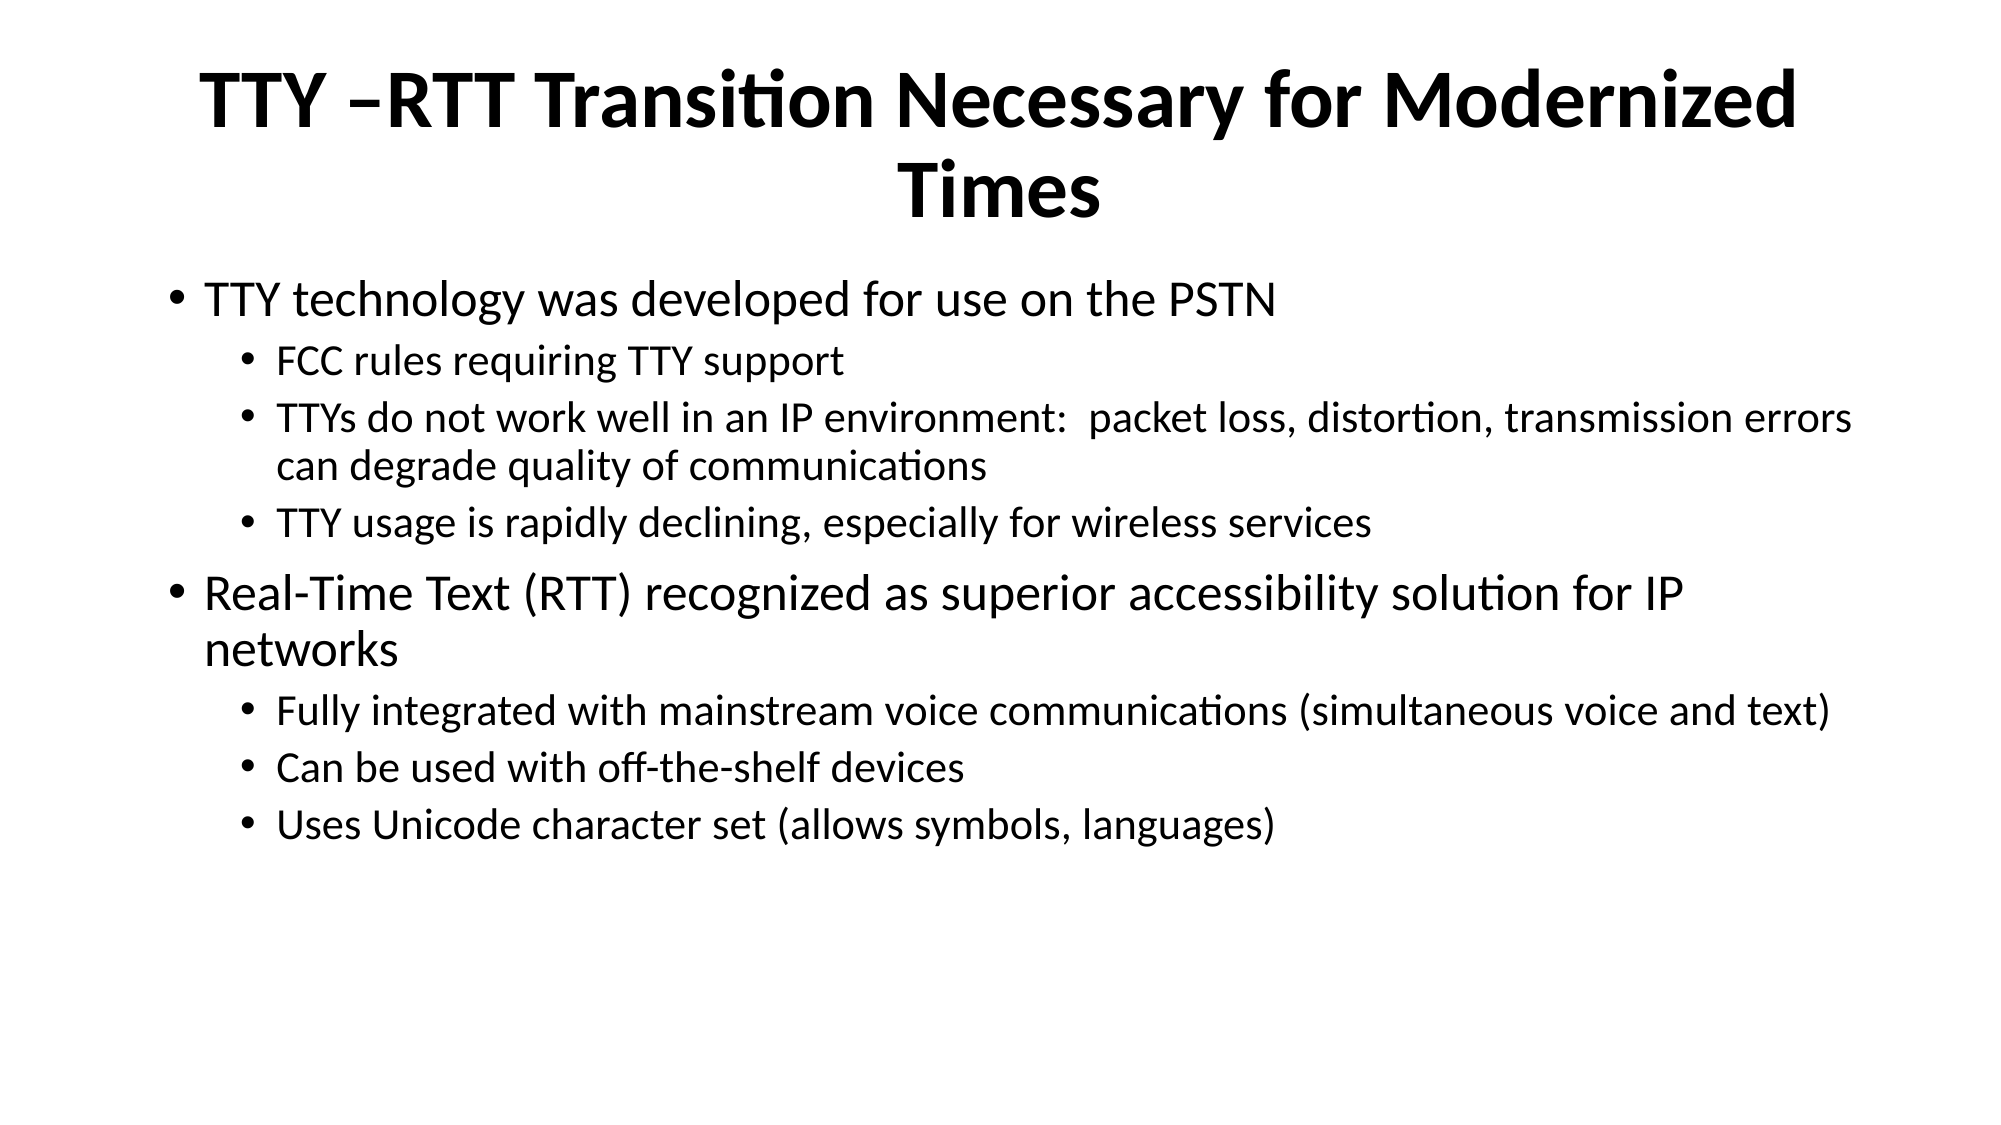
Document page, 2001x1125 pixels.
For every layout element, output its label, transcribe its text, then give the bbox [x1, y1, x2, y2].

list TTY technology was developed for use on the PSTN FCC rules requiring TTY support TTYs do not work well in an IP environment: packet loss, distortion, transmission errors can degrade quality of communications TTY usage is rapidly declining, especially for wireless services Real-Time Text (RTT) recognized as superior accessibility solution for IP networks Fully integrated with mainstream voice communications (simultaneous voice and text) Can be used with off-the-shelf devices Uses Unicode character set (allows symbols, languages) [153, 264, 1882, 858]
title TTY –RTT Transition Necessary for Modernized Times [137, 36, 1863, 254]
